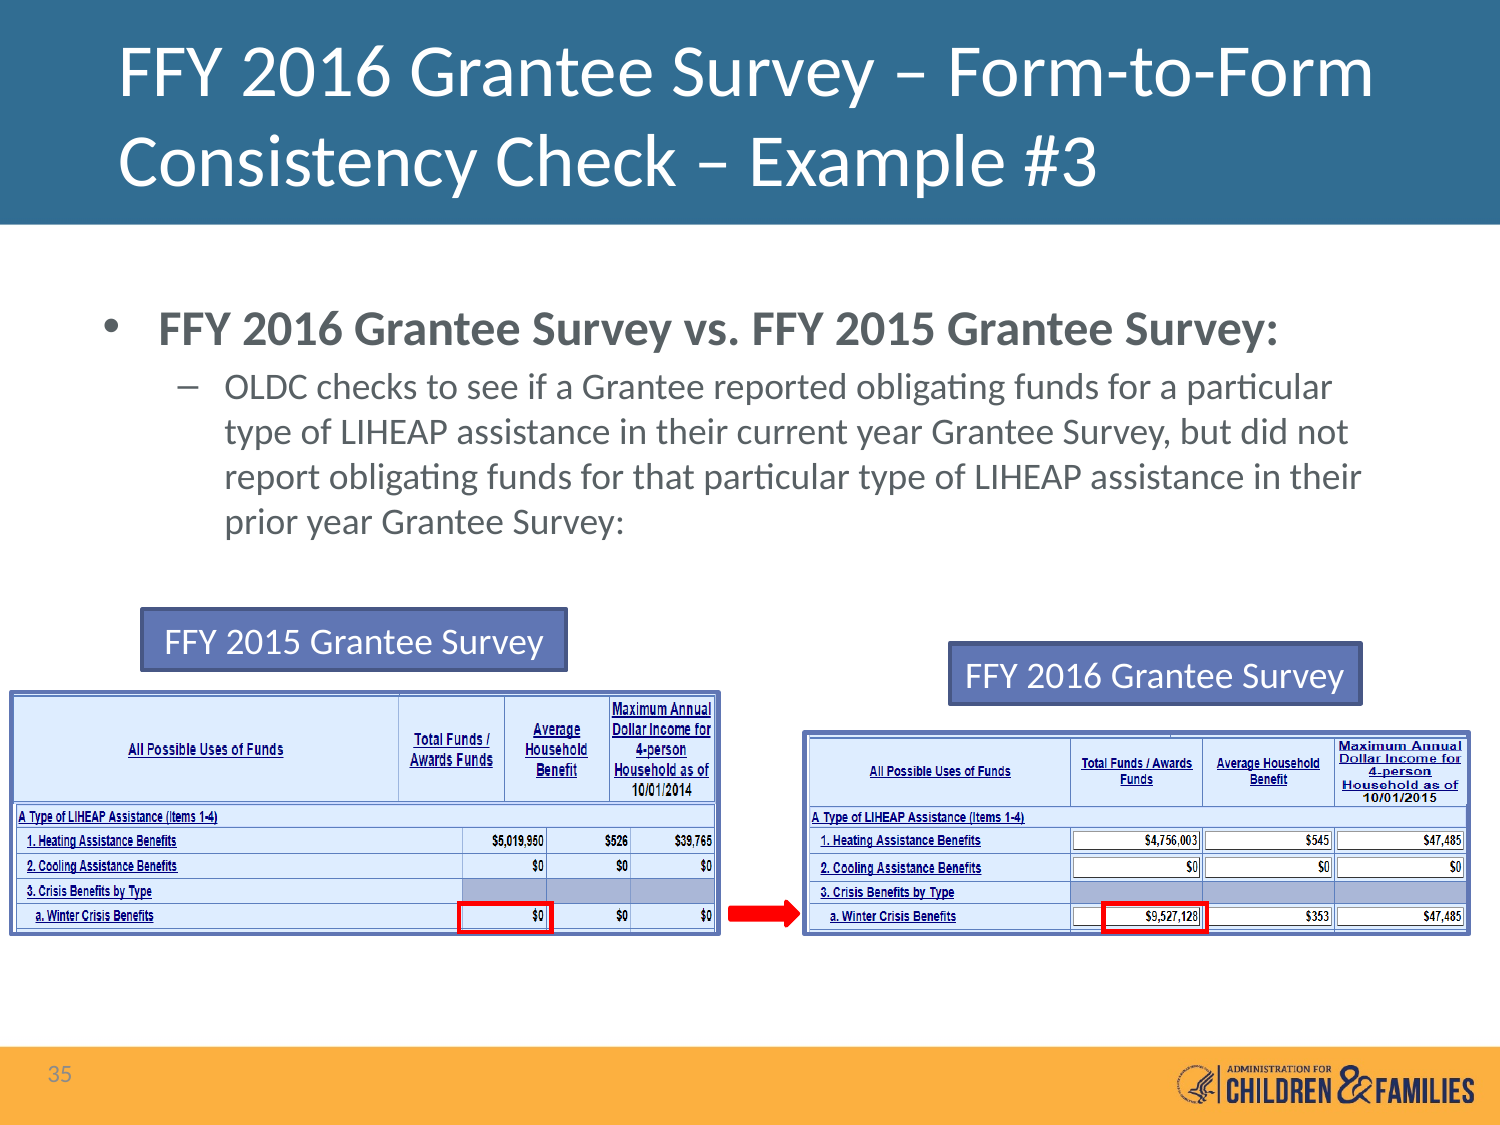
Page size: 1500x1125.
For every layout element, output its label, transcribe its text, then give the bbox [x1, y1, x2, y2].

list FFY 2016 Grantee Survey vs. FFY 2015 Grantee Survey: OLDC checks to see if a Grantee reported obligating funds for a particular type of LIHEAP assistance in their current year Grantee Survey, but did not report obligating funds for that particular type of LIHEAP assistance in their prior year Grantee Survey: [87, 287, 1425, 1005]
title FFY 2016 Grantee Survey – Form-to-Form Consistency Check – Example #3 [103, 2, 1500, 221]
text_box FFY 2016 Grantee Survey [948, 641, 1363, 706]
text_box [728, 899, 801, 928]
picture [0, 0, 1500, 1125]
text_box FFY 2015 Grantee Survey [140, 607, 568, 672]
slide_number 35 [32, 1042, 383, 1103]
